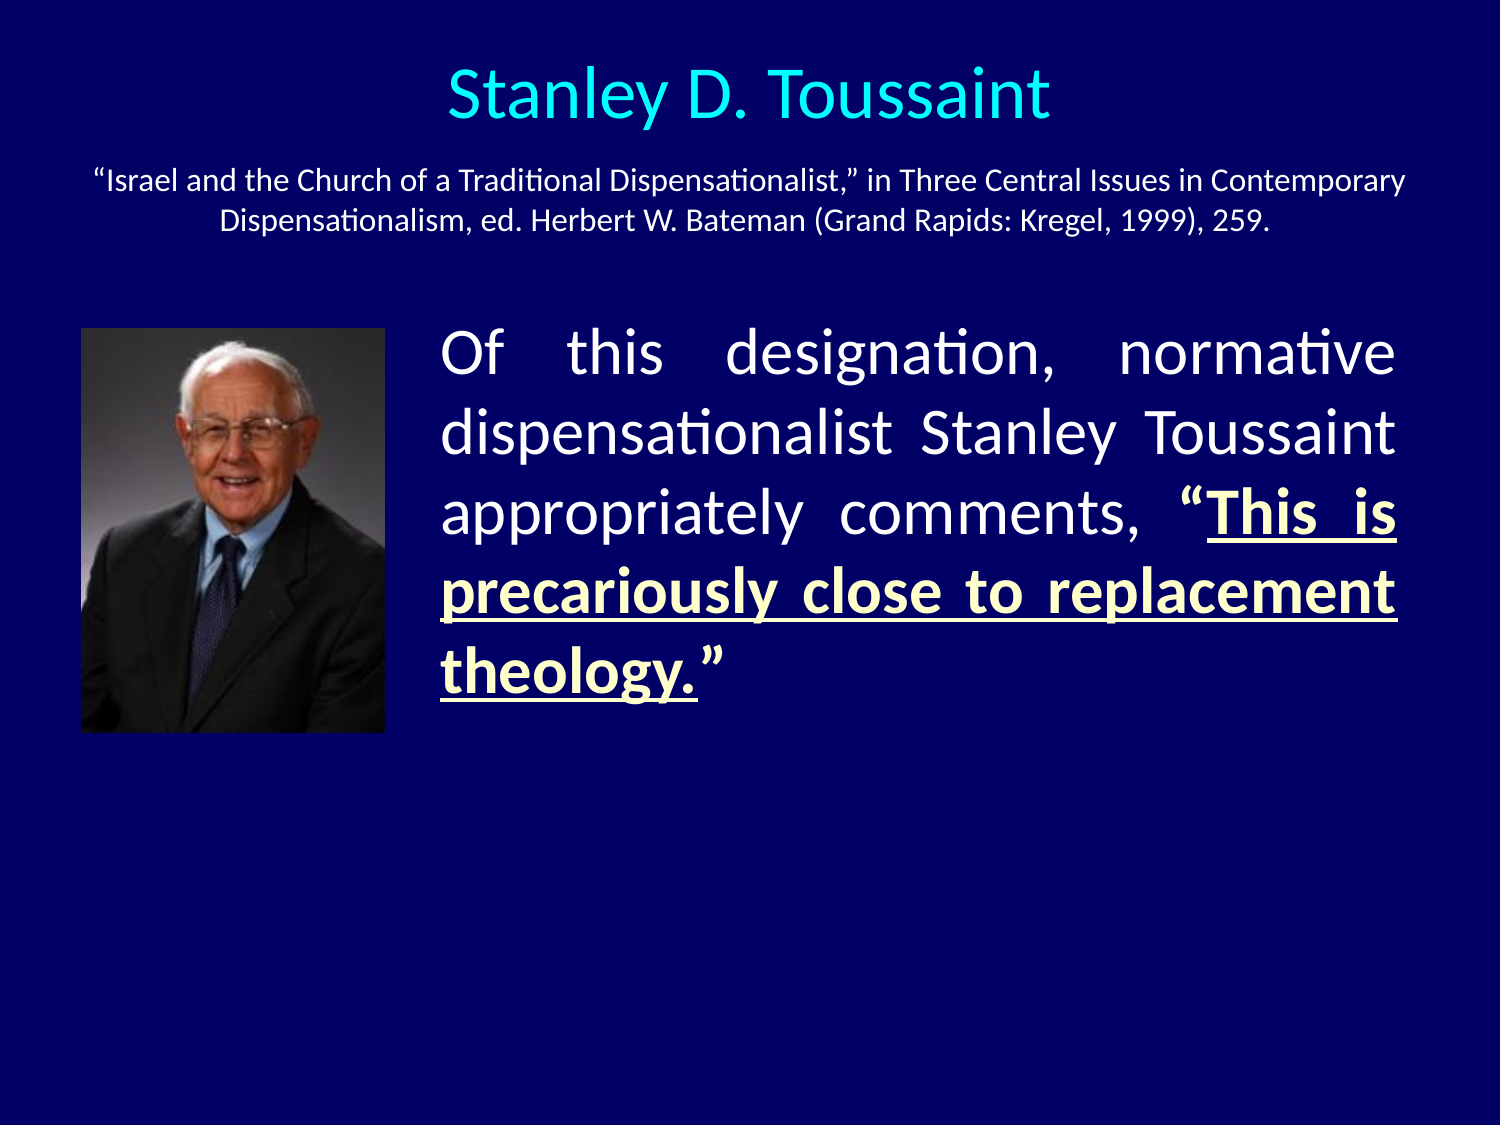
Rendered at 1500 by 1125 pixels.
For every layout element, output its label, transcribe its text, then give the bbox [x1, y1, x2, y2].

picture [80, 327, 385, 734]
list Of this designation, normative dispensationalist Stanley Toussaint appropriately comments, “This is precariously close to replacement theology.” [424, 299, 1413, 763]
text_box Stanley D. Toussaint “Israel and the Church of a Traditional Dispensationalist,” in Three Central Issues in Contemporary Dispensationalism, ed. Herbert W. Bateman (Grand Rapids: Kregel, 1999), 259. [0, 35, 1500, 246]
